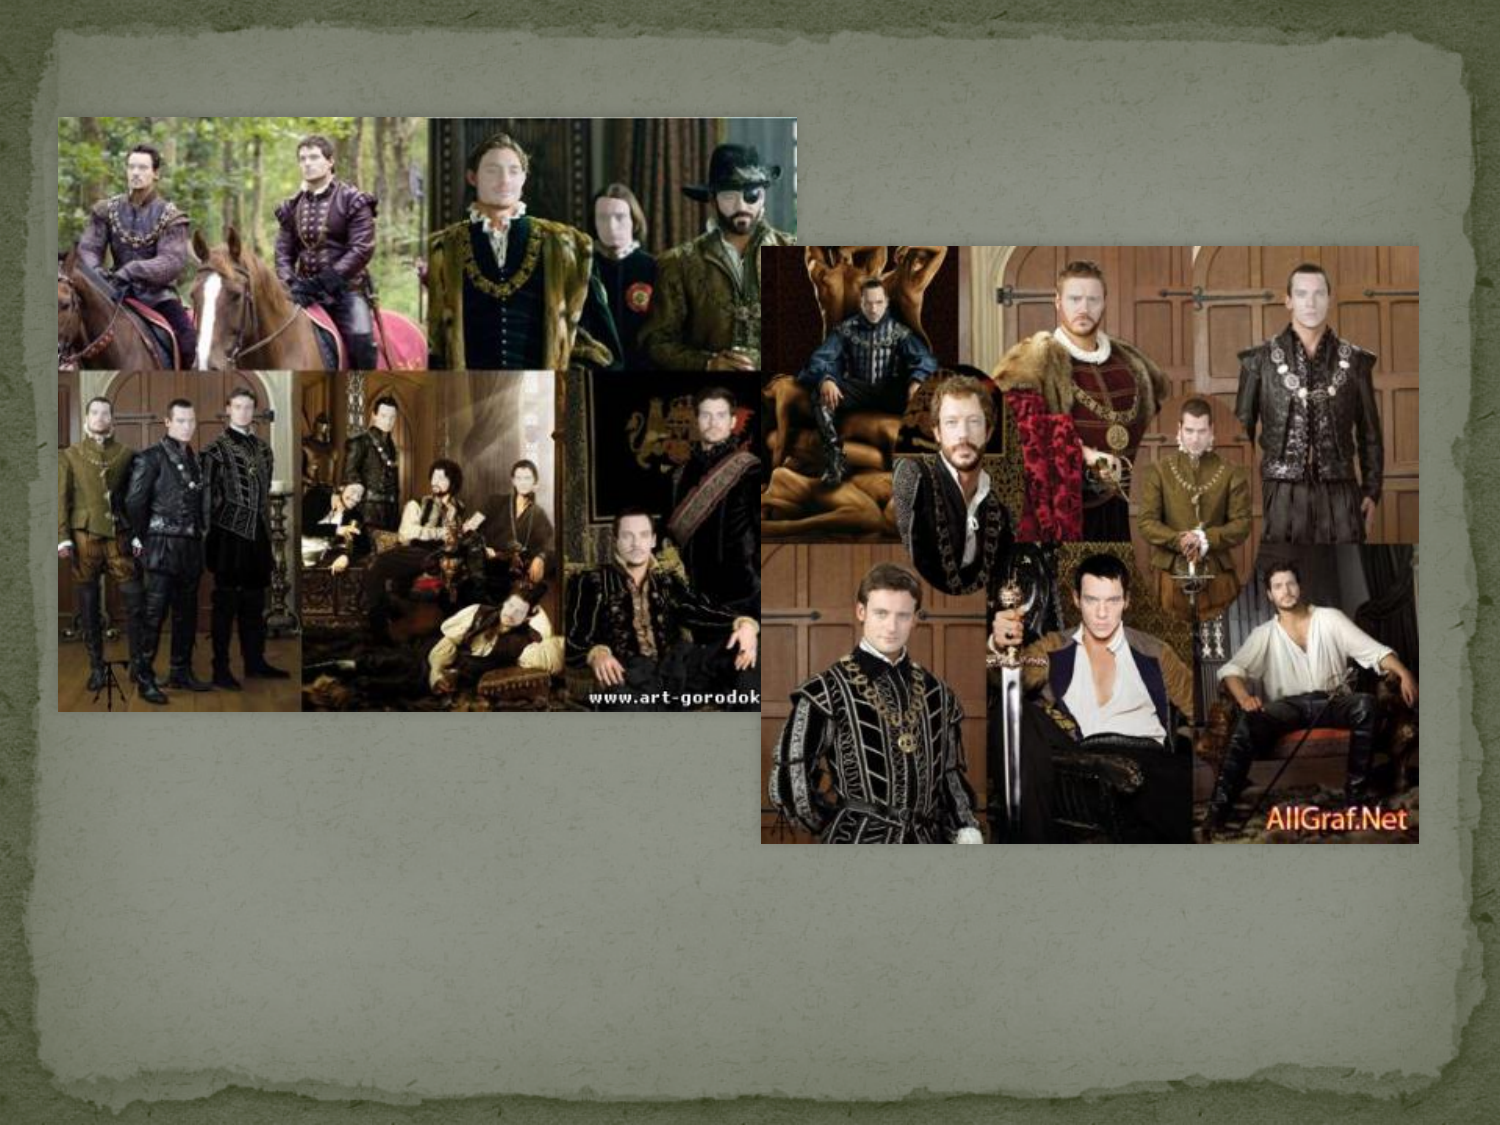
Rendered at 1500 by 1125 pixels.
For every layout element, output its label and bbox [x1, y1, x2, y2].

picture [58, 117, 1419, 844]
